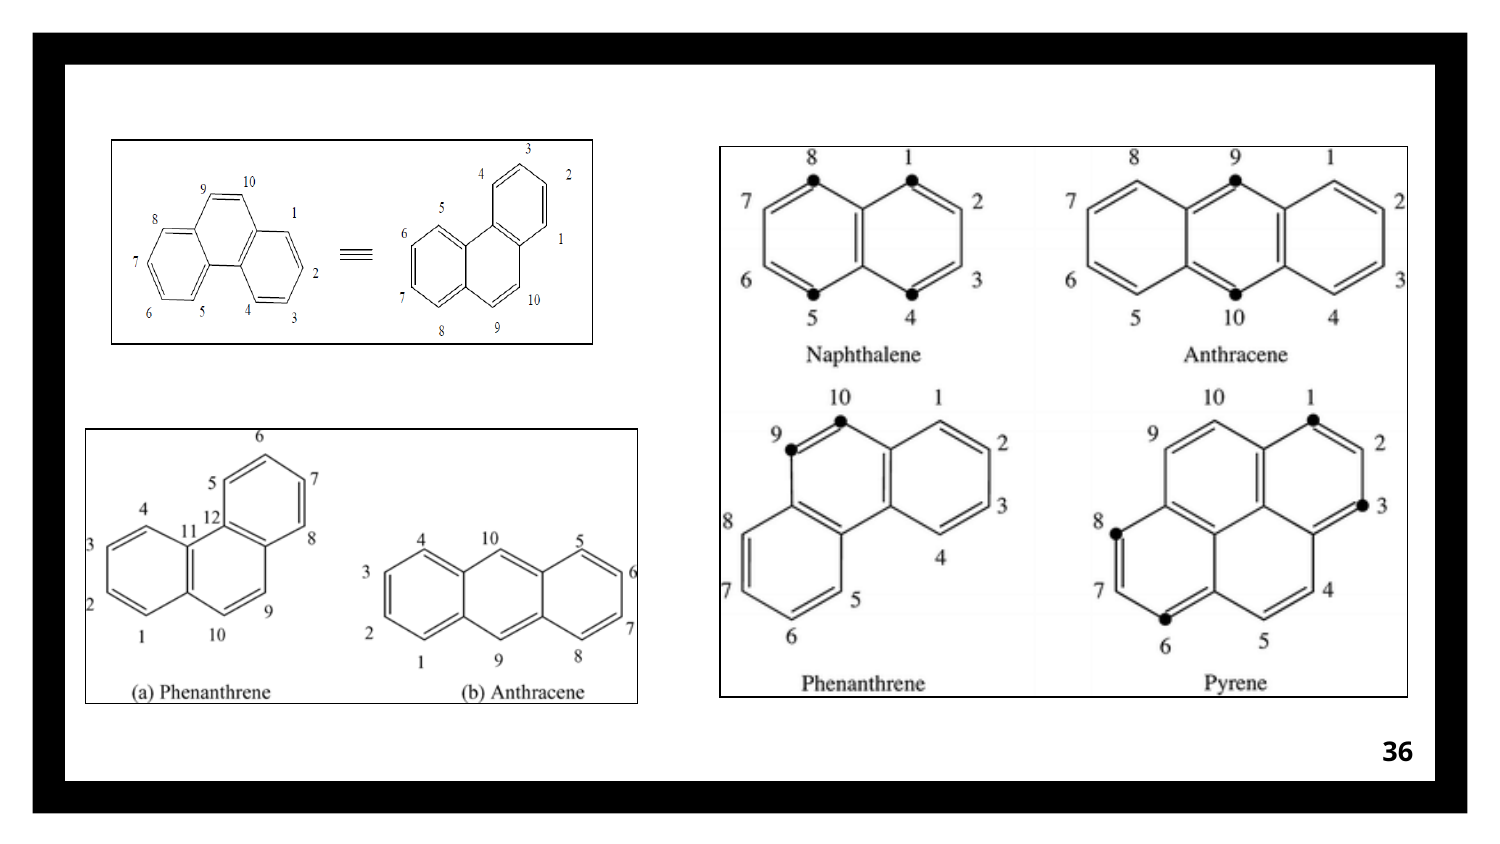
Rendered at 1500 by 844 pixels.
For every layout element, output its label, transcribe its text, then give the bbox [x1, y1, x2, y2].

picture [111, 140, 592, 344]
picture [720, 146, 1407, 697]
slide_number 36 [1338, 720, 1429, 786]
picture [85, 429, 638, 704]
